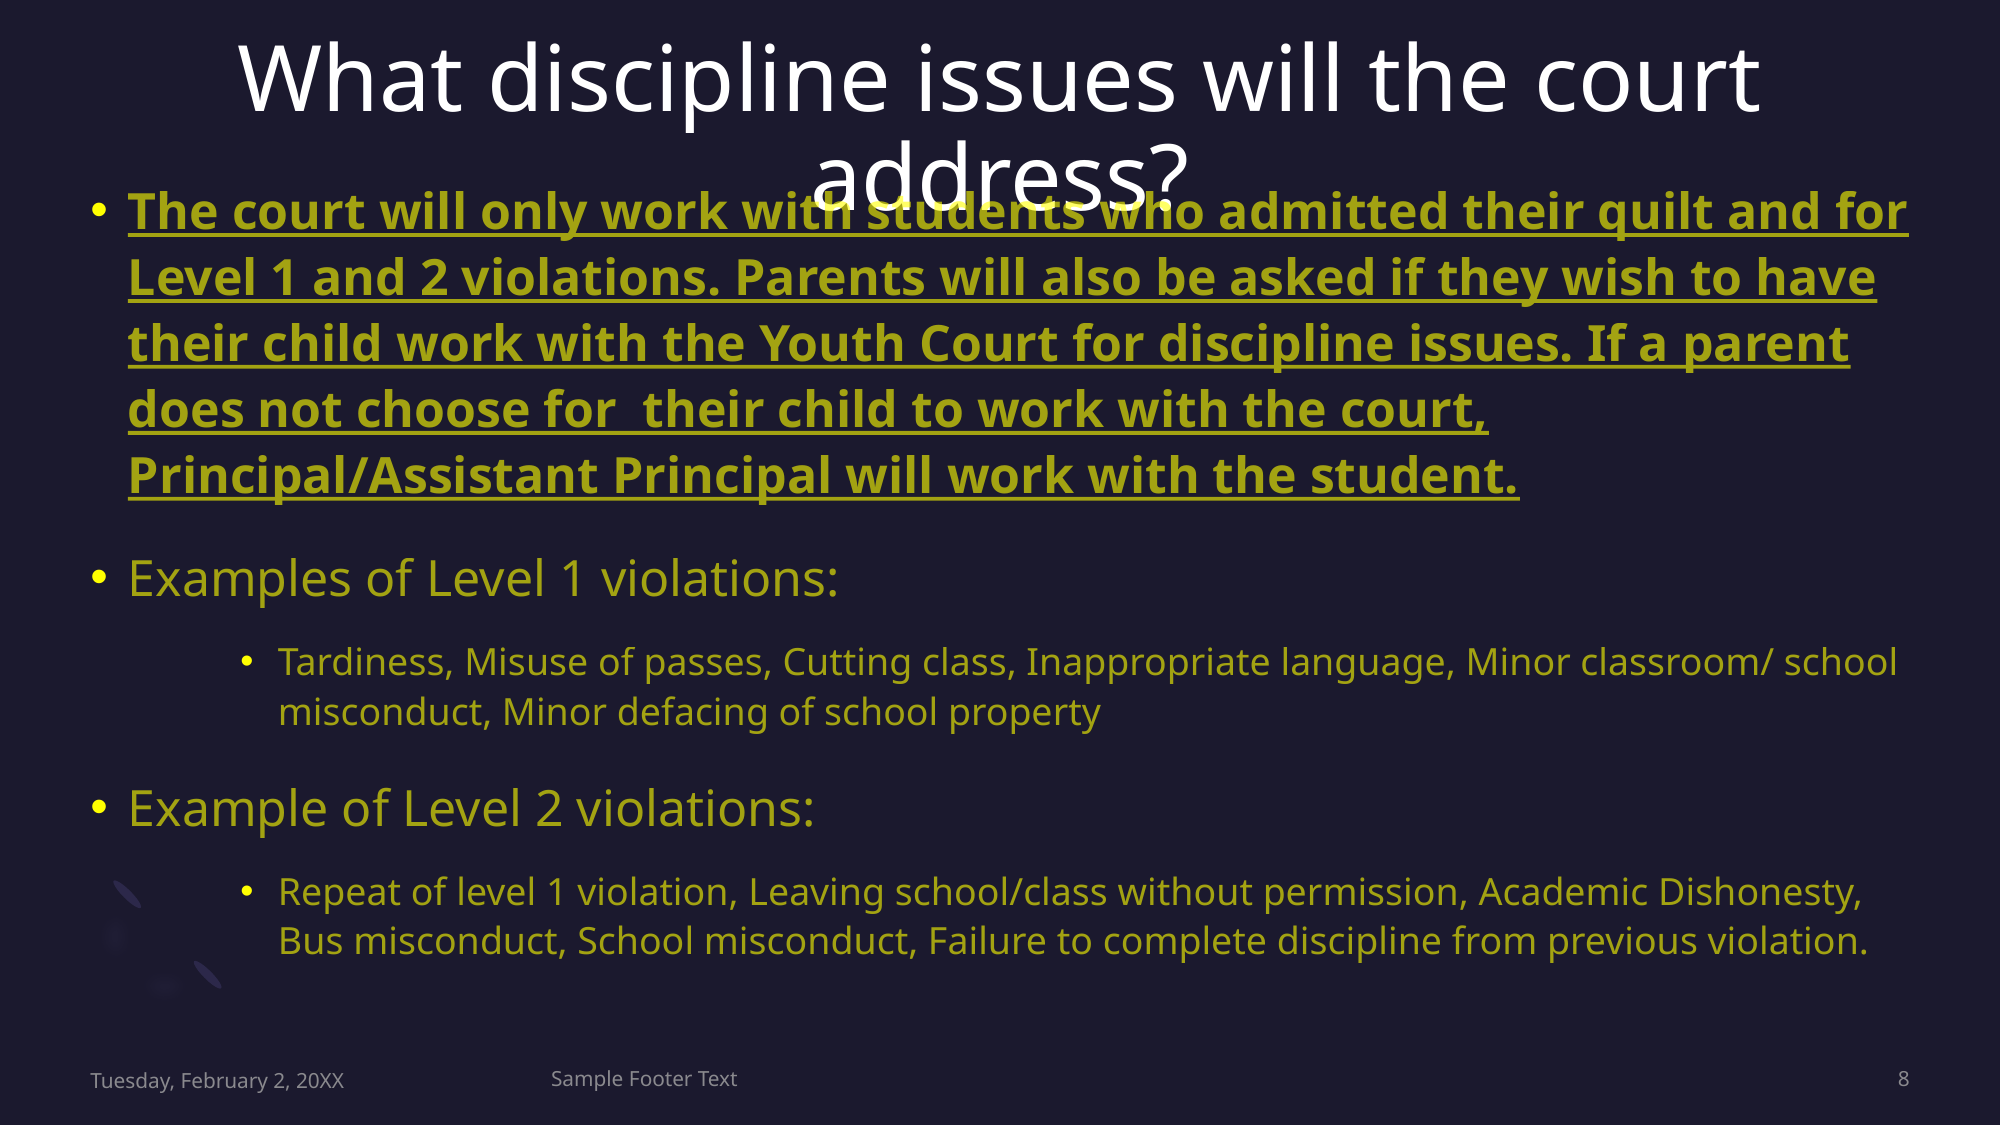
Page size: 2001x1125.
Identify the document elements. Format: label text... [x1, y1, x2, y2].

list The court will only work with students who admitted their quilt and for Level 1 and 2 violations. Parents will also be asked if they wish to have their child work with the Youth Court for discipline issues. If a parent does not choose for their child to work with the court, Principal/Assistant Principal will work with the student. Examples of Level 1 violations: Tardiness, Misuse of passes, Cutting class, Inappropriate language, Minor classroom/ school misconduct, Minor defacing of school property Example of Level 2 violations: Repeat of level 1 violation, Leaving school/class without permission, Academic Dishonesty, Bus misconduct, School misconduct, Failure to complete discipline from previous violation. [90, 173, 1910, 1000]
slide_number 8 [1632, 1067, 1910, 1093]
footer Sample Footer Text [551, 1067, 1598, 1093]
title What discipline issues will the court address? [90, 32, 1910, 173]
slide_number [90, 1067, 522, 1093]
